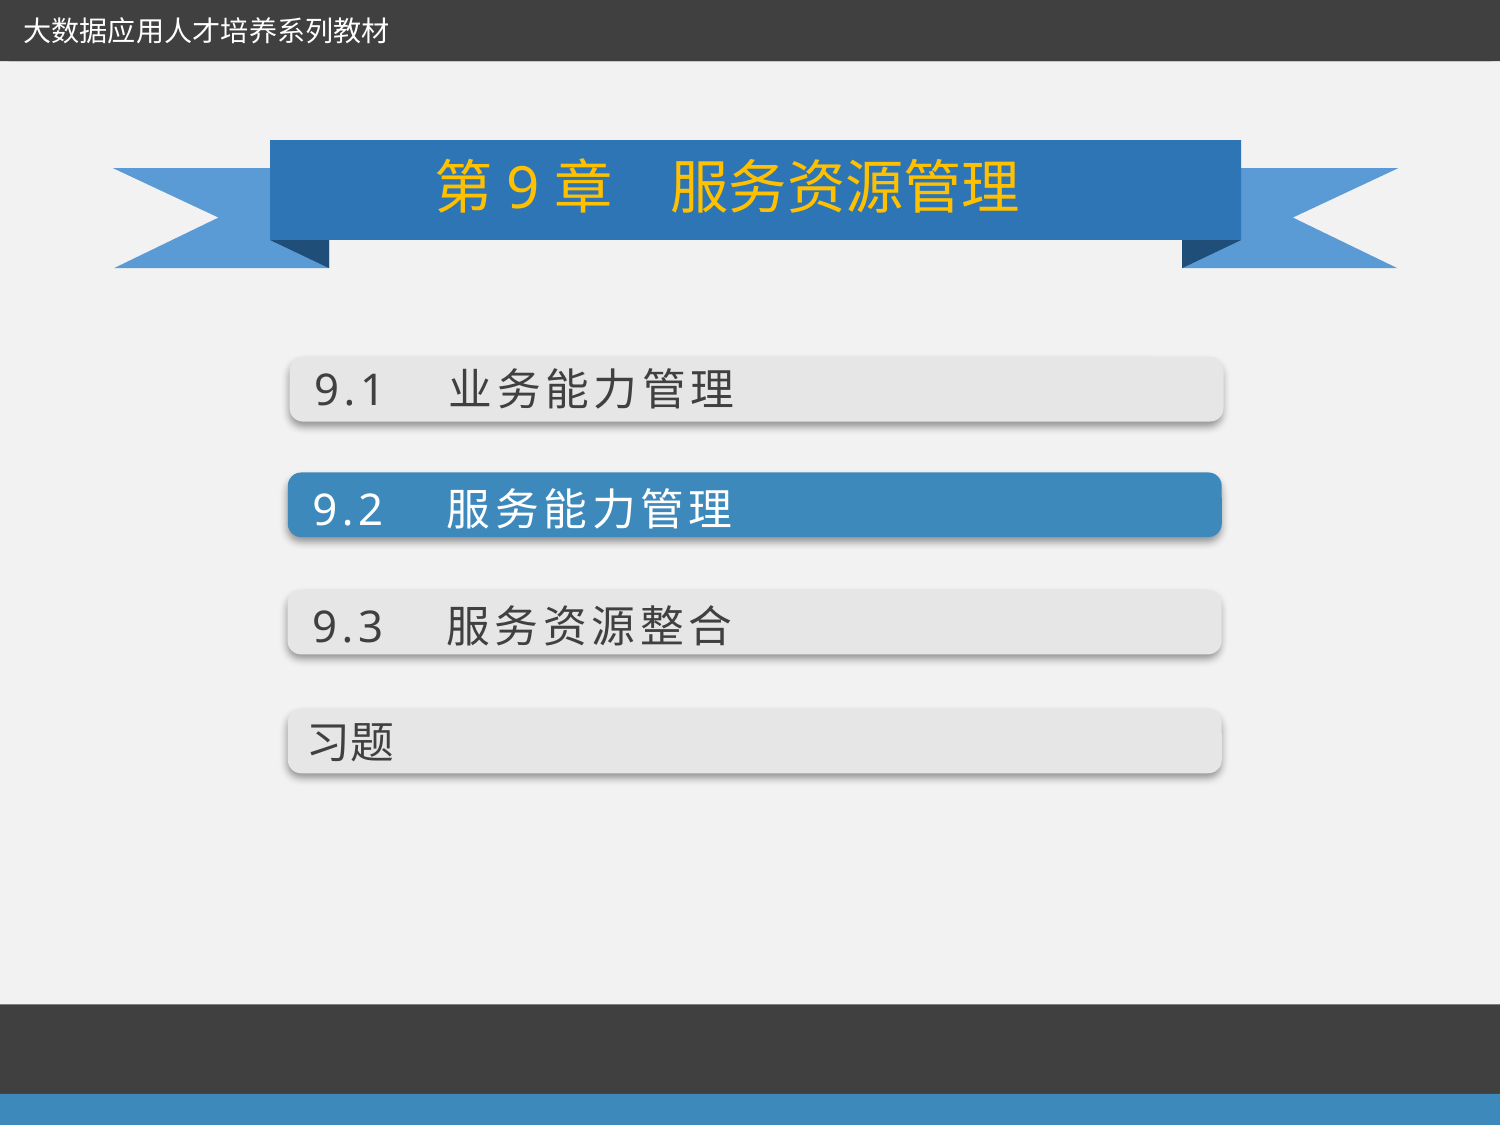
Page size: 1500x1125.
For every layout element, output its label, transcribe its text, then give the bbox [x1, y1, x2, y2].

text_box 习题 [286, 707, 1223, 775]
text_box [287, 472, 1222, 543]
text_box [0, 1093, 1500, 1125]
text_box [289, 354, 1224, 423]
text_box 大数据应用人才培养系列教材 [7, 0, 1492, 62]
text_box [0, 1003, 1500, 1093]
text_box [287, 589, 1222, 660]
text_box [113, 139, 1399, 269]
text_box [1492, 0, 1500, 62]
text_box [0, 0, 7, 62]
